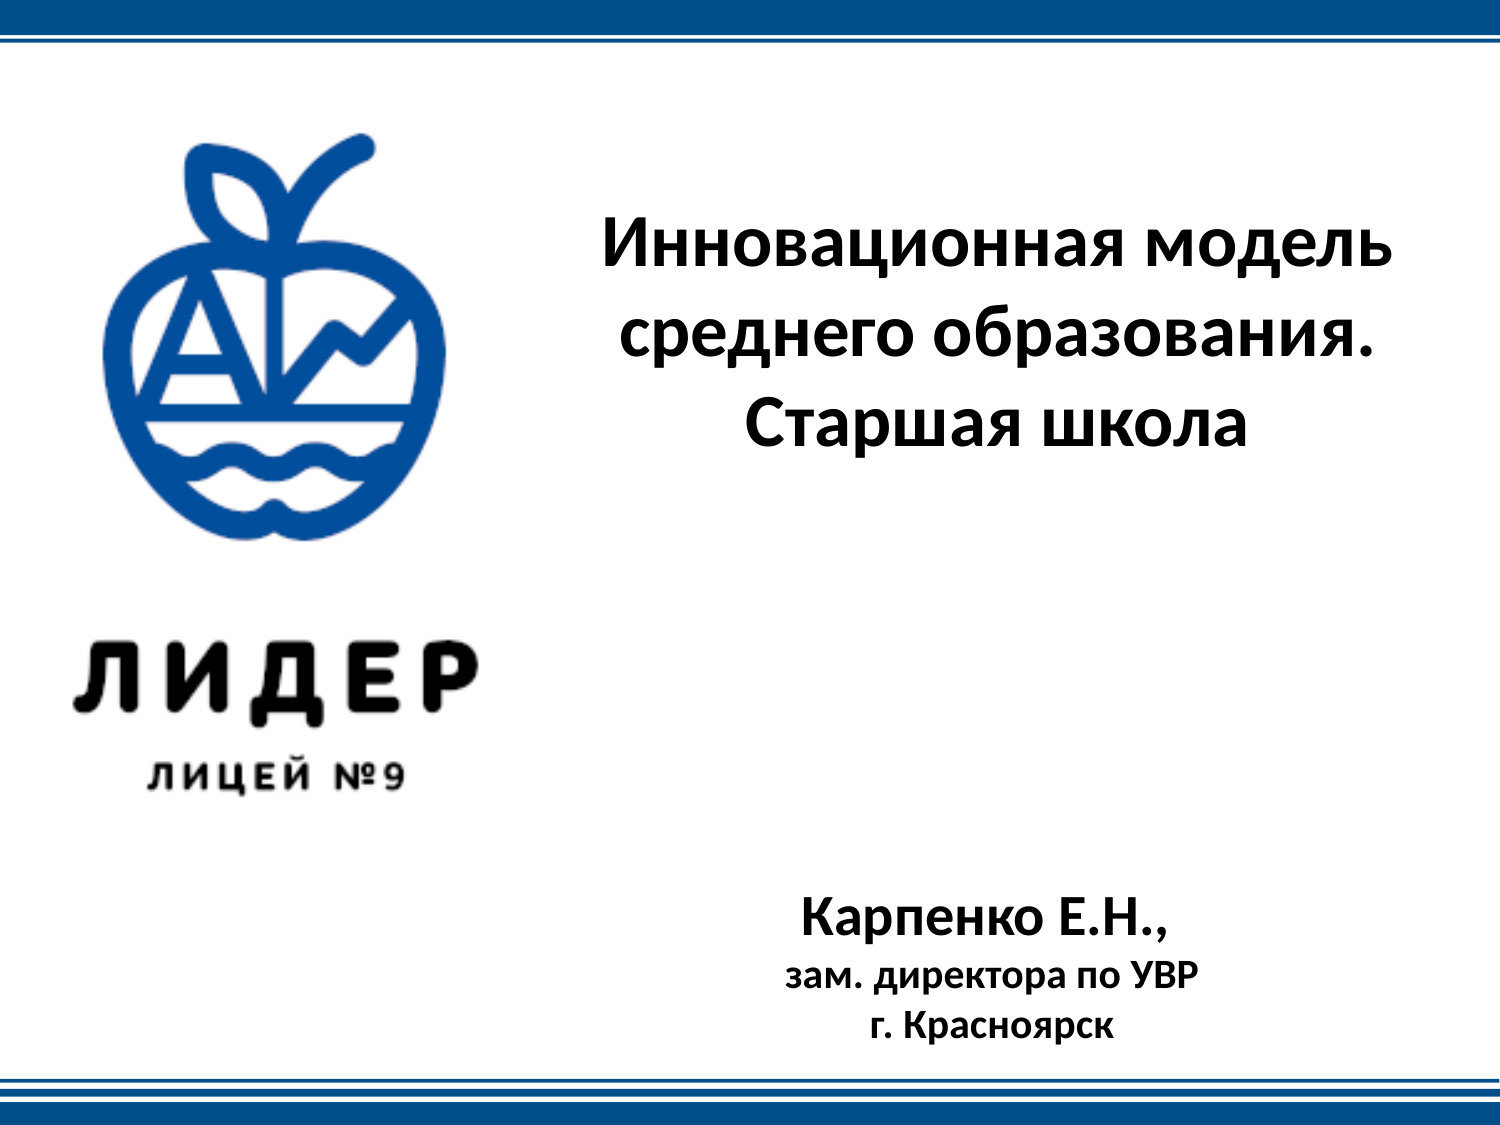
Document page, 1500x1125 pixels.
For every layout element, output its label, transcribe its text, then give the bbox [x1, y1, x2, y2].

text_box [0, 1078, 1500, 1125]
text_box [0, 0, 1500, 43]
text_box Инновационная модель среднего образования. Старшая школа [588, 184, 1471, 470]
picture [0, 92, 585, 842]
text_box Карпенко Е.Н., зам. директора по УВР г. Красноярск [513, 869, 1471, 1055]
